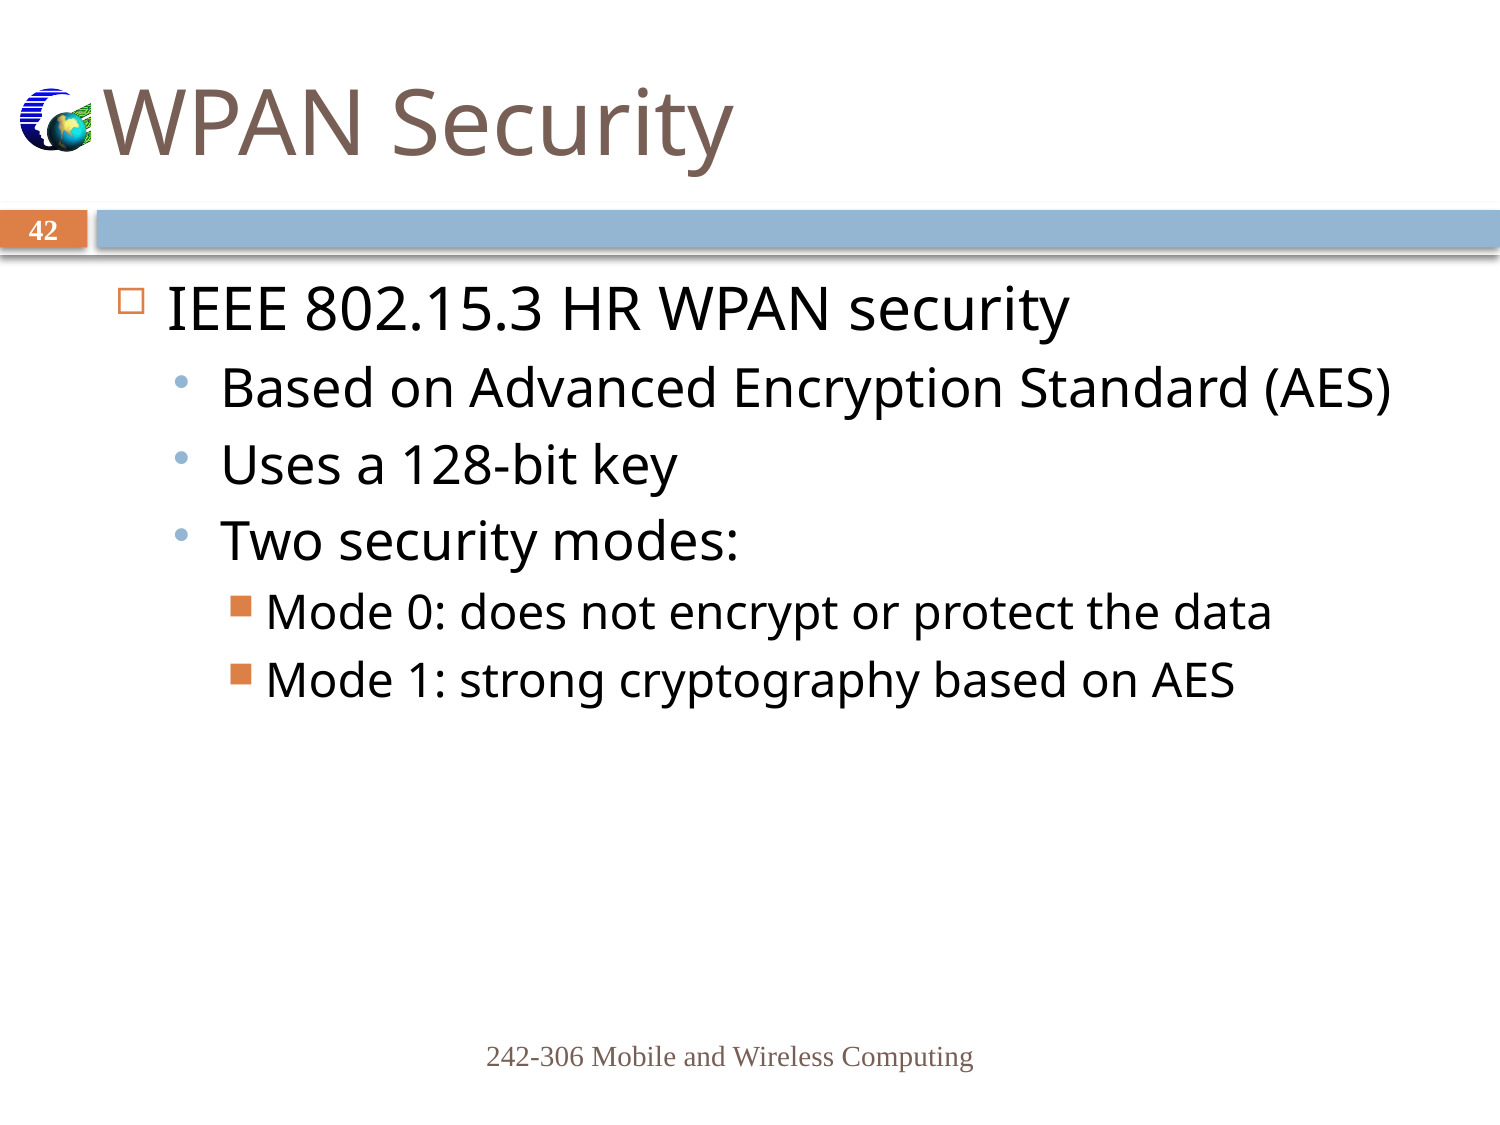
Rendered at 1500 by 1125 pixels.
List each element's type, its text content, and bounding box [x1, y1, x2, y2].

picture [19, 86, 87, 153]
slide_number 42 [0, 208, 88, 249]
list IEEE 802.15.3 HR WPAN security Based on Advanced Encryption Standard (AES) Uses a 128-bit key Two security modes: Mode 0: does not encrypt or protect the data Mode 1: strong cryptography based on AES [100, 262, 1438, 1000]
title WPAN Security [87, 12, 1413, 225]
footer 242-306 Mobile and Wireless Computing [99, 1024, 990, 1085]
